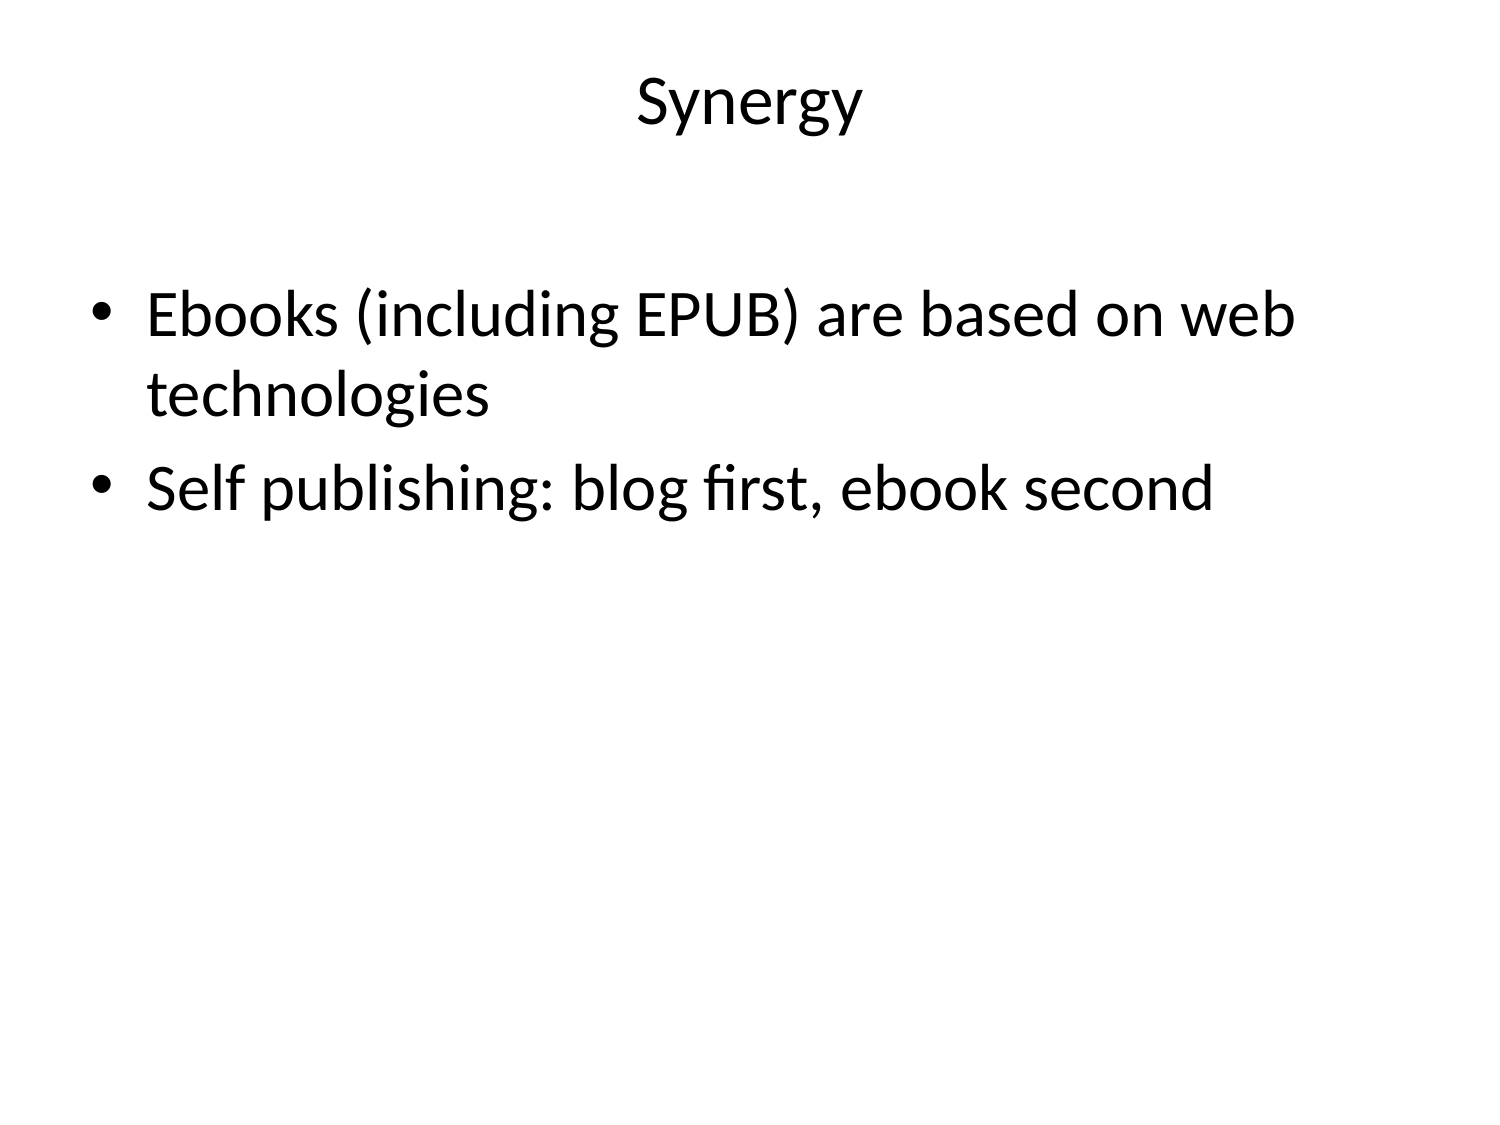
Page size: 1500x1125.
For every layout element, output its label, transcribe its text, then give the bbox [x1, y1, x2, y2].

list Ebooks (including EPUB) are based on web technologies Self publishing: blog first, ebook second [75, 262, 1425, 1005]
title Synergy [75, 45, 1425, 233]
